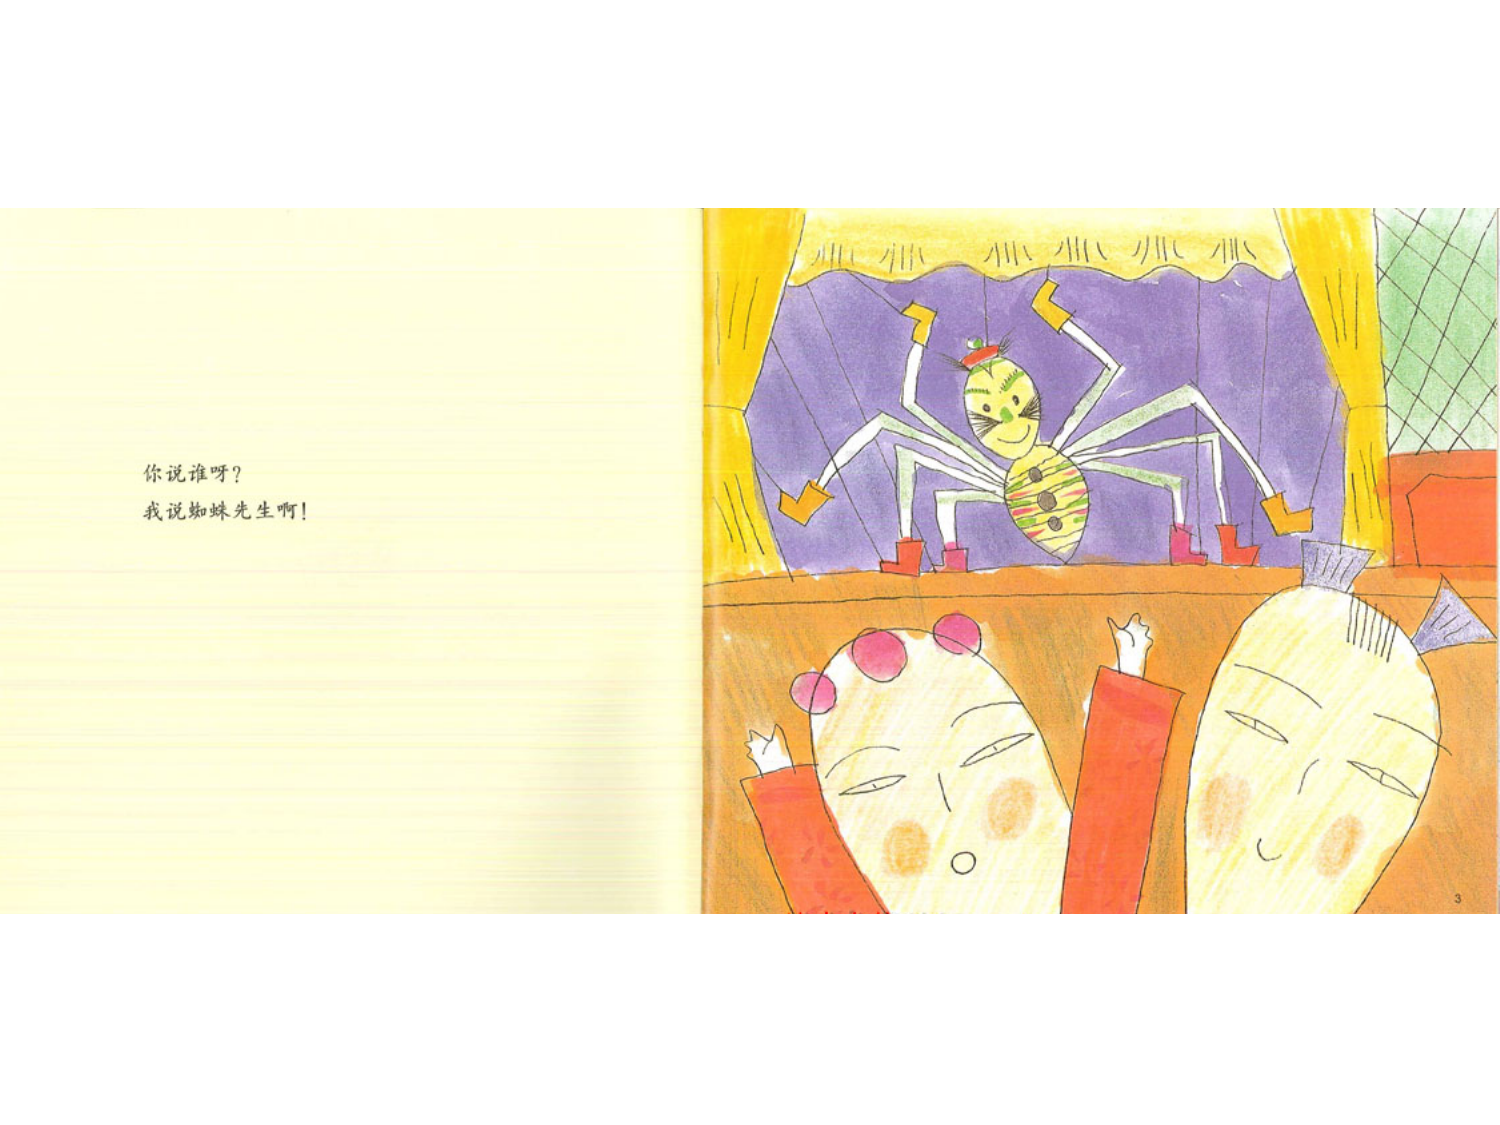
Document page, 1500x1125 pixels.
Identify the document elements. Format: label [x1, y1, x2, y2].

picture [0, 208, 1500, 915]
